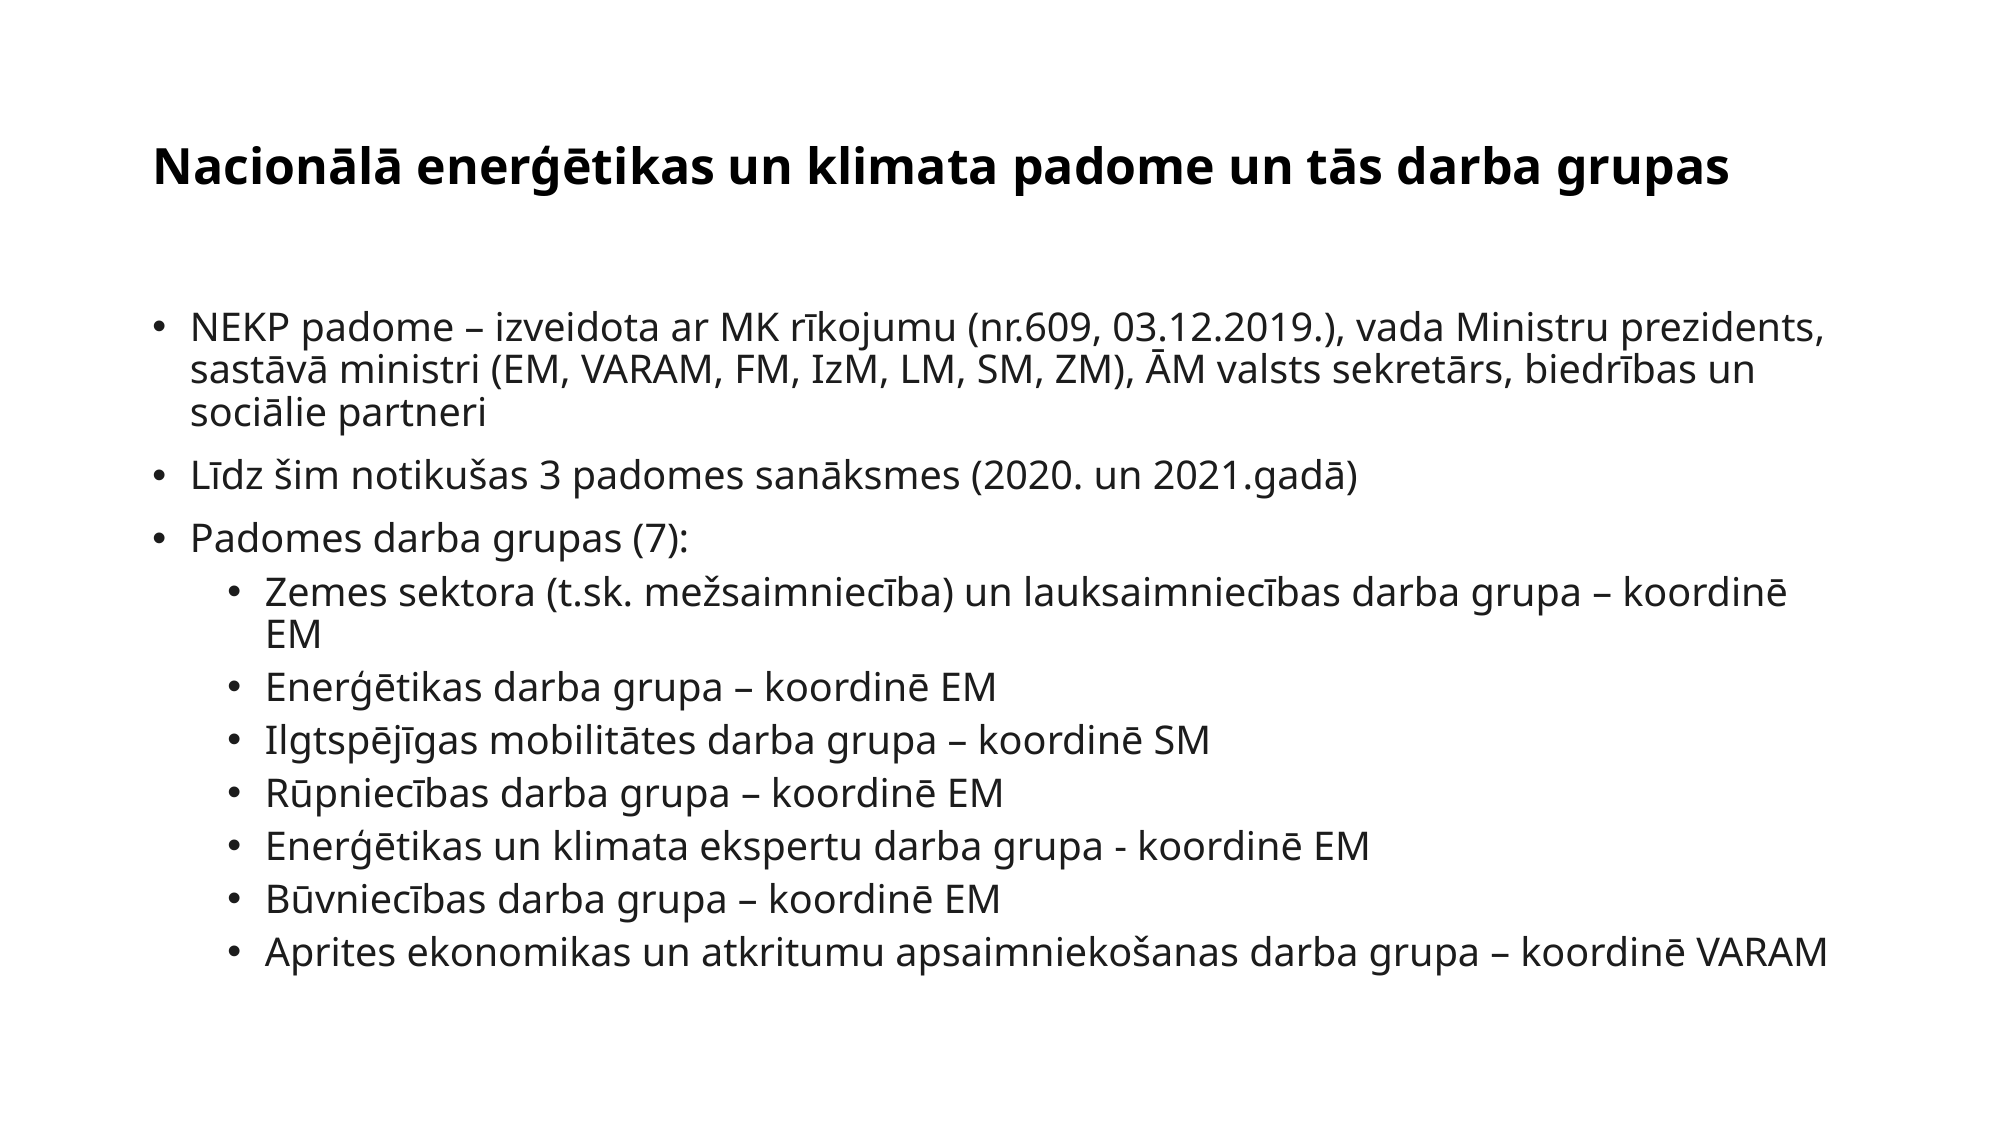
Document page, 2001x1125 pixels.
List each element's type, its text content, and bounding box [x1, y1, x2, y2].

title Nacionālā enerģētikas un klimata padome un tās darba grupas [137, 59, 1863, 278]
list NEKP padome – izveidota ar MK rīkojumu (nr.609, 03.12.2019.), vada Ministru prezidents, sastāvā ministri (EM, VARAM, FM, IzM, LM, SM, ZM), ĀM valsts sekretārs, biedrības un sociālie partneri Līdz šim notikušas 3 padomes sanāksmes (2020. un 2021.gadā) Padomes darba grupas (7): Zemes sektora (t.sk. mežsaimniecība) un lauksaimniecības darba grupa – koordinē EM Enerģētikas darba grupa – koordinē EM Ilgtspējīgas mobilitātes darba grupa – koordinē SM Rūpniecības darba grupa – koordinē EM Enerģētikas un klimata ekspertu darba grupa - koordinē EM Būvniecības darba grupa – koordinē EM Aprites ekonomikas un atkritumu apsaimniekošanas darba grupa – koordinē VARAM [137, 299, 1863, 1014]
